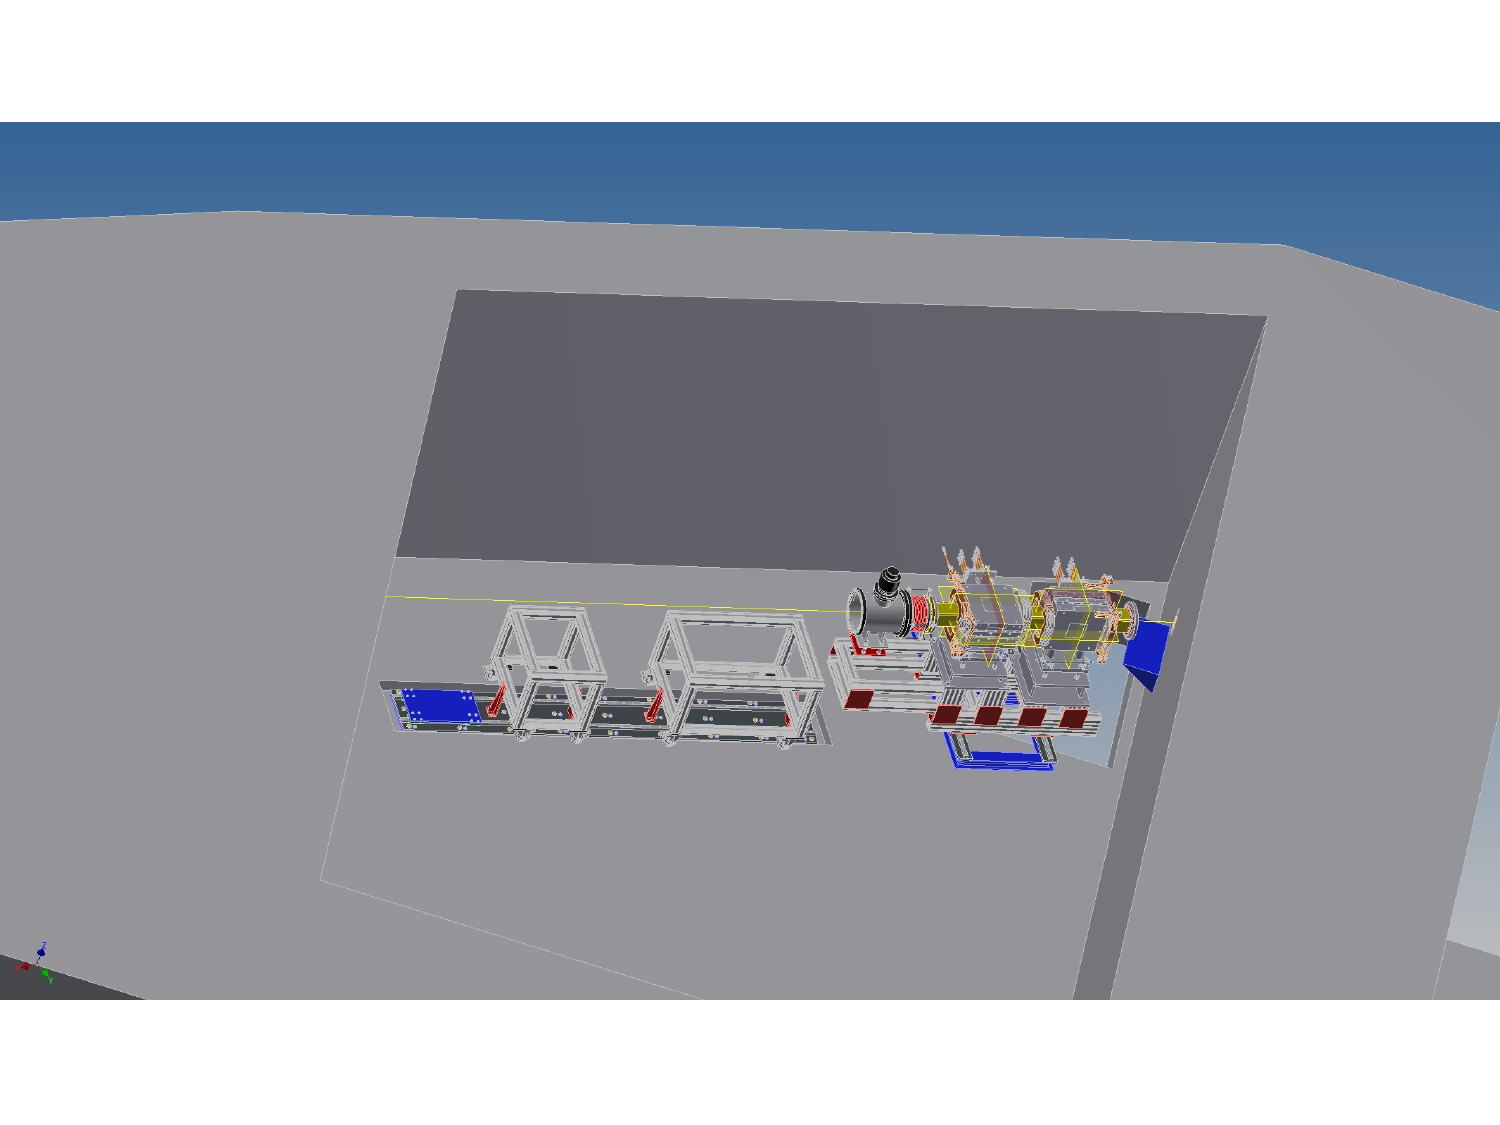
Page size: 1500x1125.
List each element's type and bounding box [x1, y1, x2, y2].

picture [0, 122, 1500, 1000]
